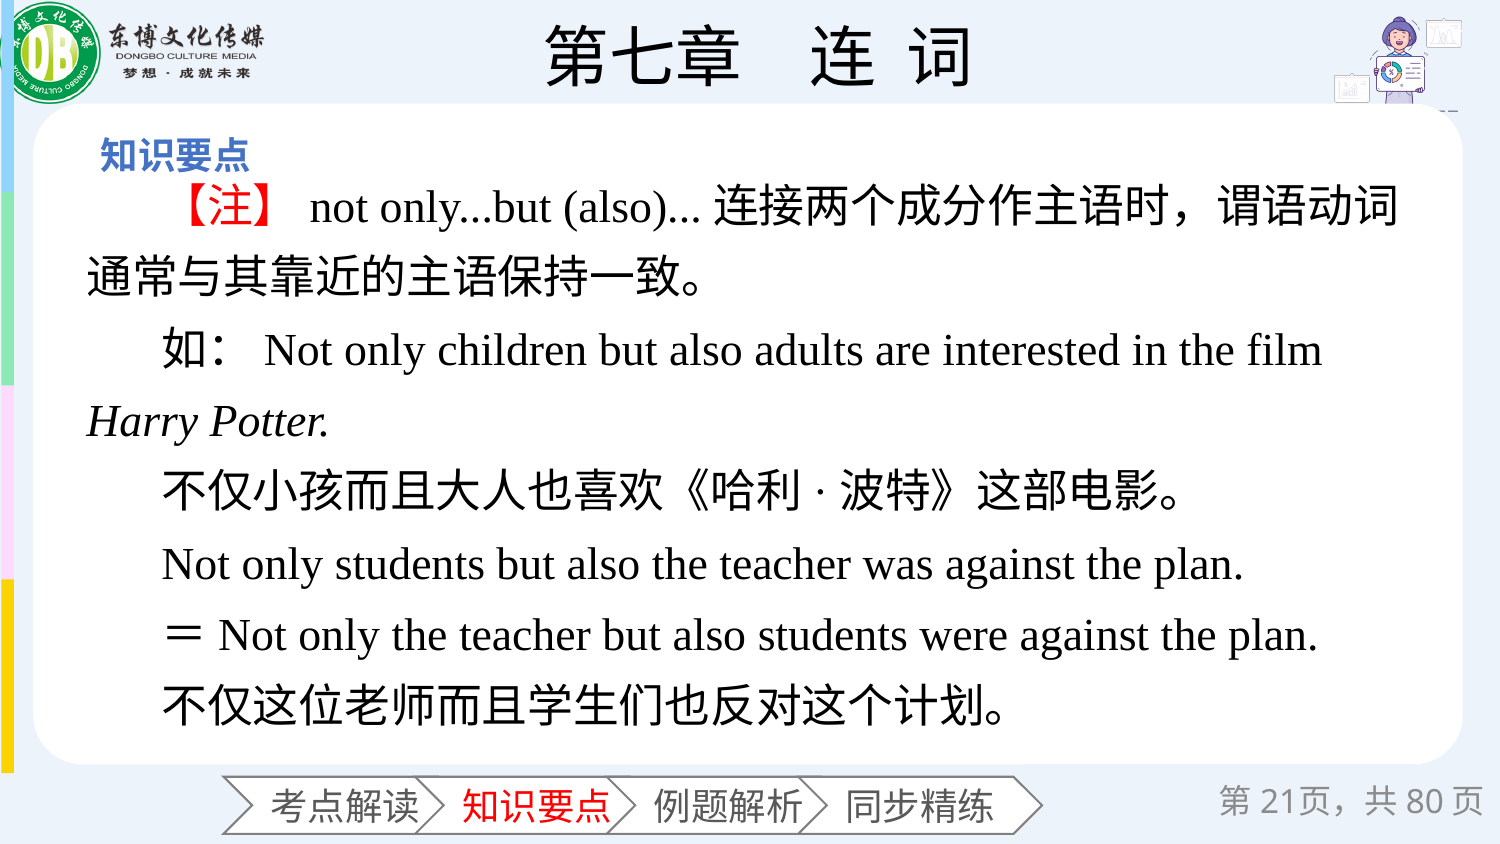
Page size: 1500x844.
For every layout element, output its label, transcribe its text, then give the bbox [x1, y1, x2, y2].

text_box 【注】not only...but (also)...连接两个成分作主语时，谓语动词通常与其靠近的主语保持一致。 如：Not only children but also adults are interested in the film Harry Potter. 不仅小孩而且大人也喜欢《哈利·波特》这部电影。 Not only students but also the teacher was against the plan. ＝Not only the teacher but also students were against the plan. 不仅这位老师而且学生们也反对这个计划。 [71, 152, 1443, 729]
picture [14, 1, 265, 104]
slide_number 第页，共80页 [1195, 780, 1500, 826]
picture [1312, 0, 1487, 131]
